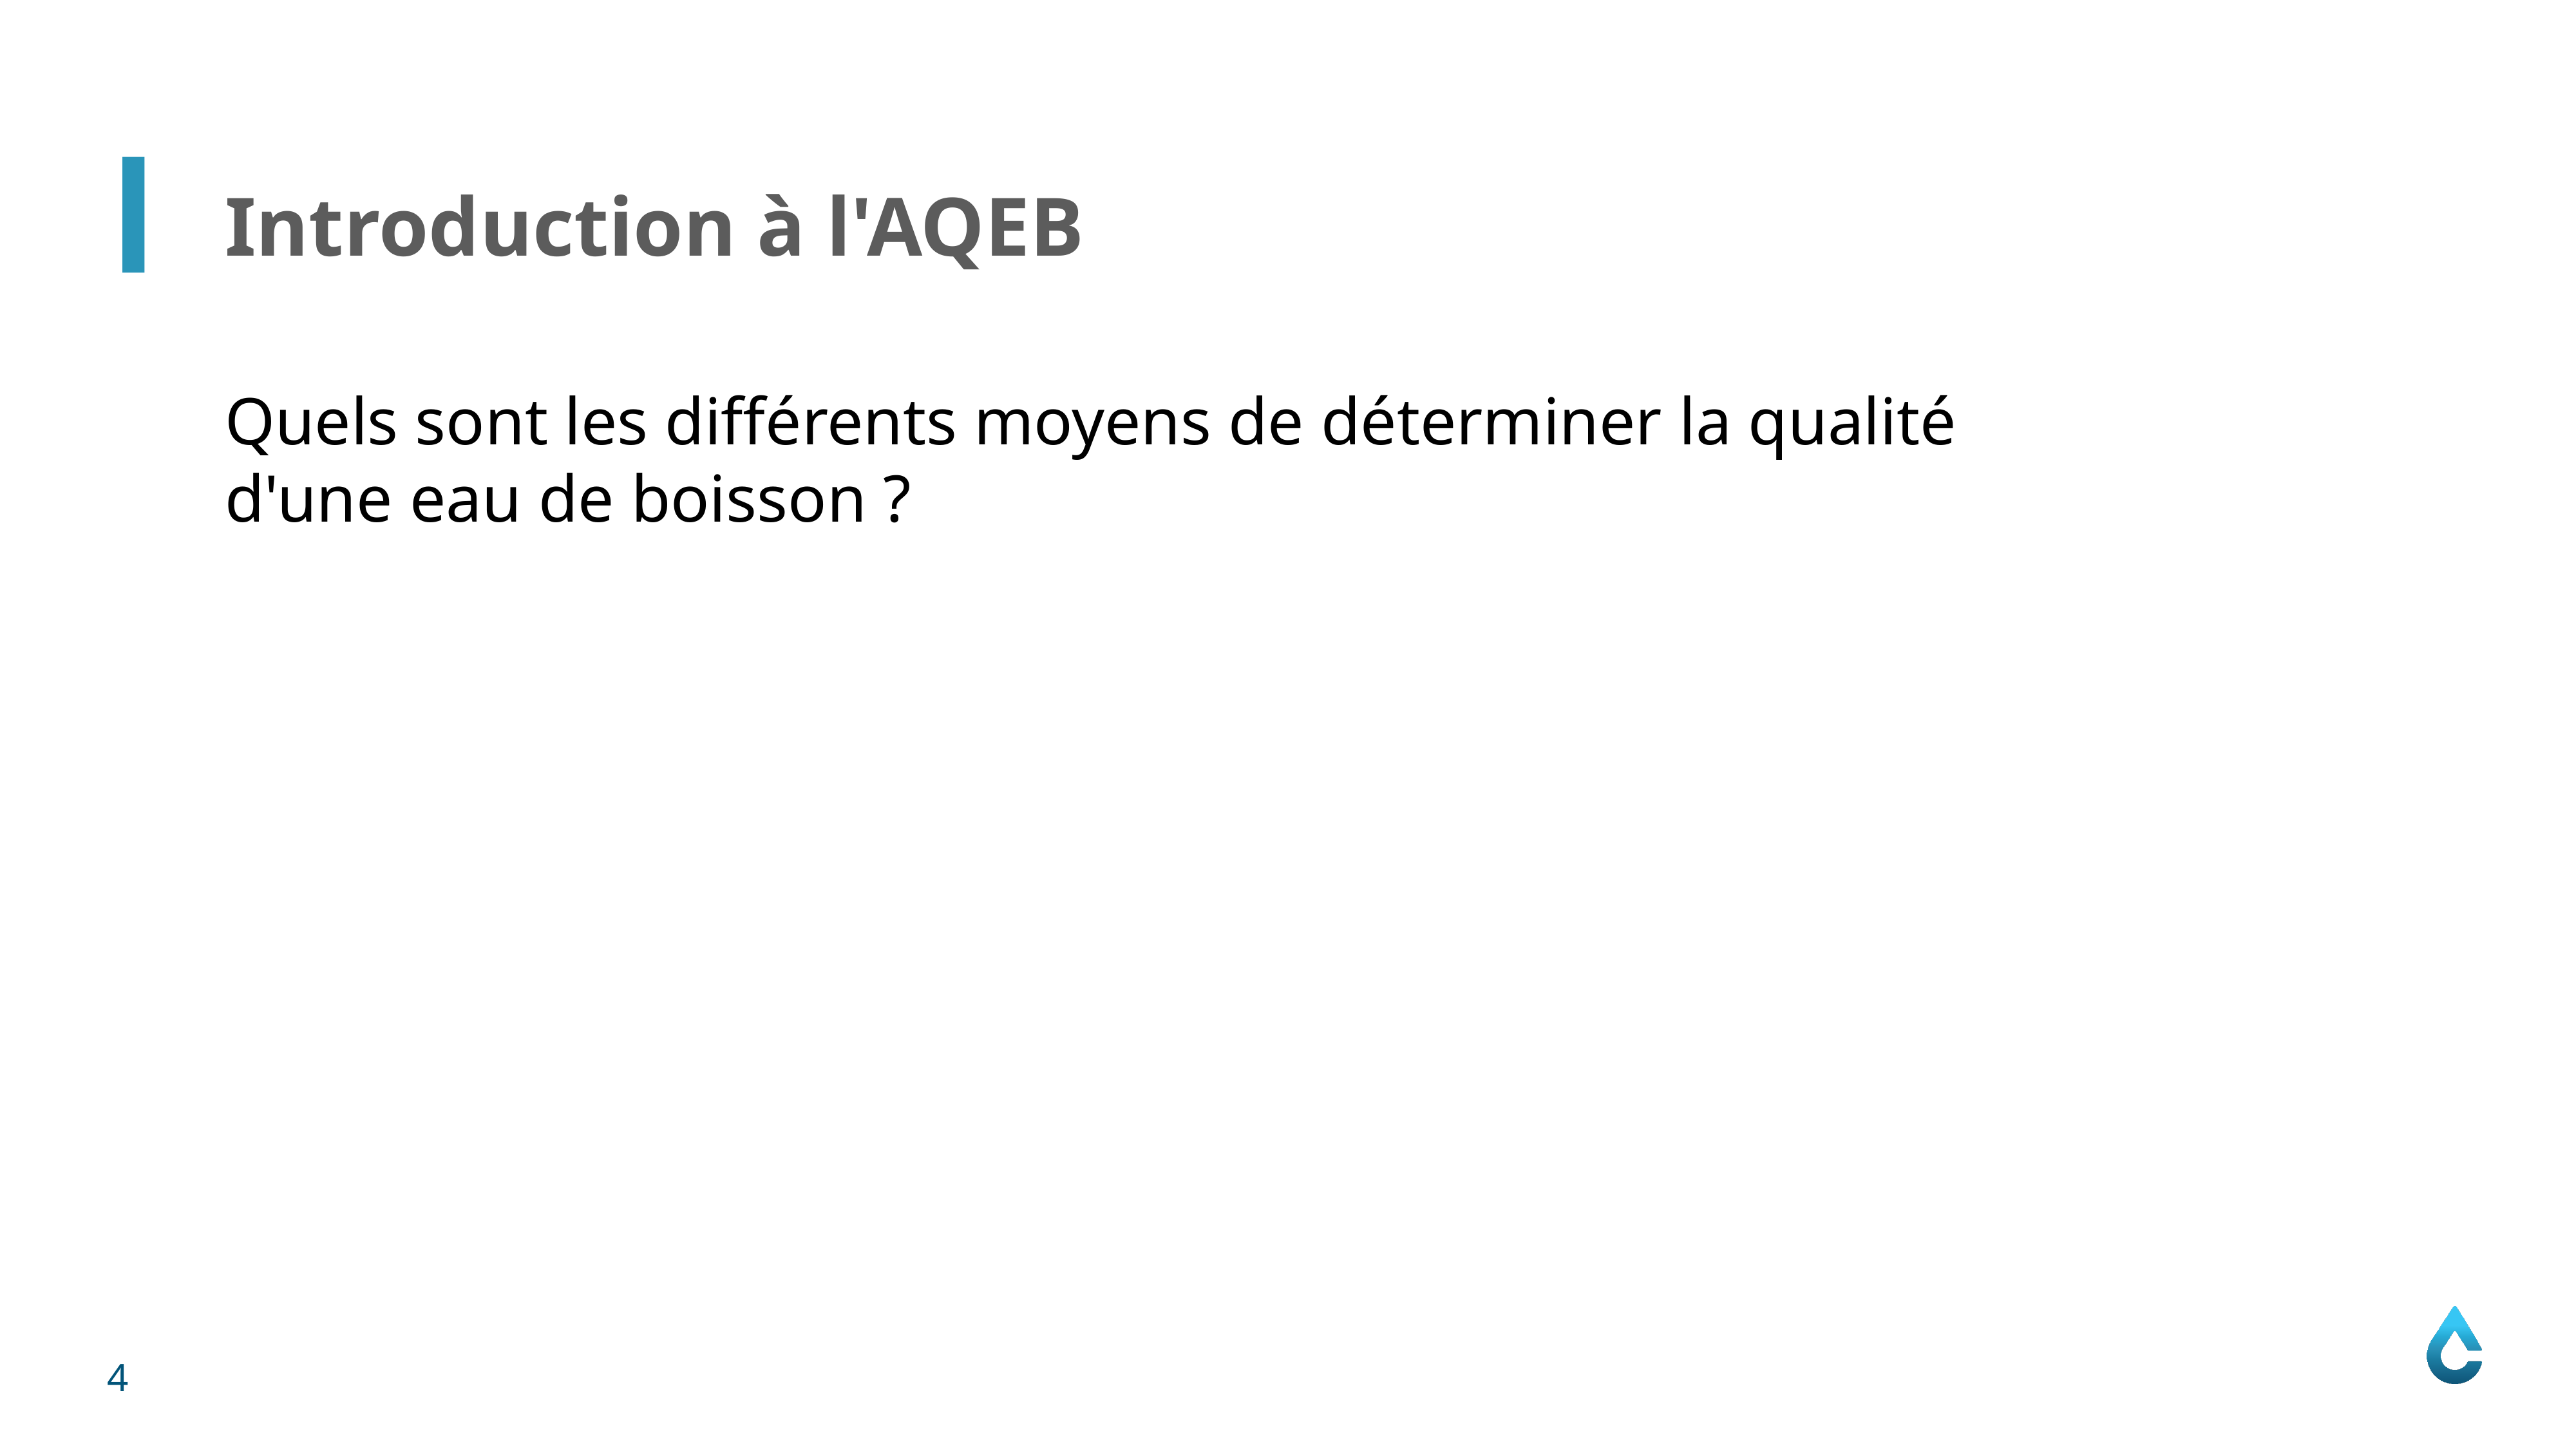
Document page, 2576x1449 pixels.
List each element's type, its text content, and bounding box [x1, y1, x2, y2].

text_box Introduction à l'AQEB [215, 171, 1504, 374]
text_box Quels sont les différents moyens de déterminer la qualité d'une eau de boisson ? [215, 375, 2065, 617]
slide_number 4 [91, 1347, 145, 1405]
picture [2427, 1306, 2482, 1384]
